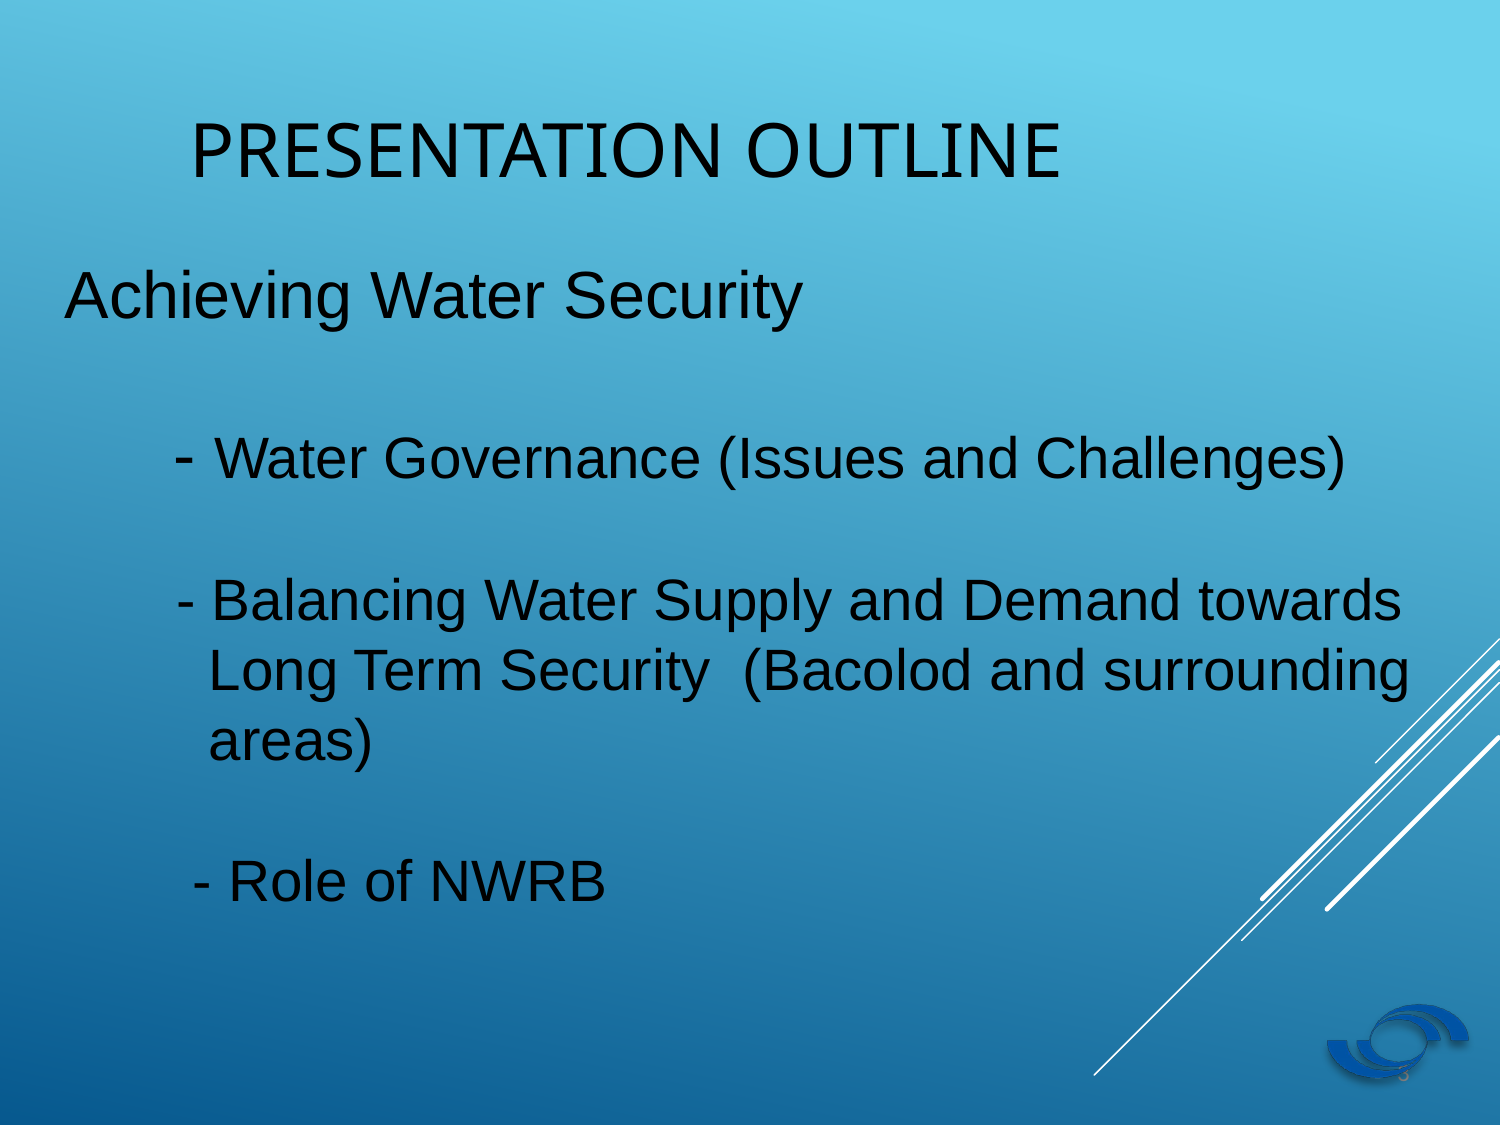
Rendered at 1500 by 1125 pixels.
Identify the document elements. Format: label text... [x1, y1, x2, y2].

text_box Achieving Water Security - Water Governance (Issues and Challenges) - Balancing Water Supply and Demand towards Long Term Security (Bacolod and surrounding areas) - Role of NWRB [62, 249, 1469, 993]
picture [1320, 987, 1469, 1101]
title Presentation Outline [187, 51, 1106, 242]
